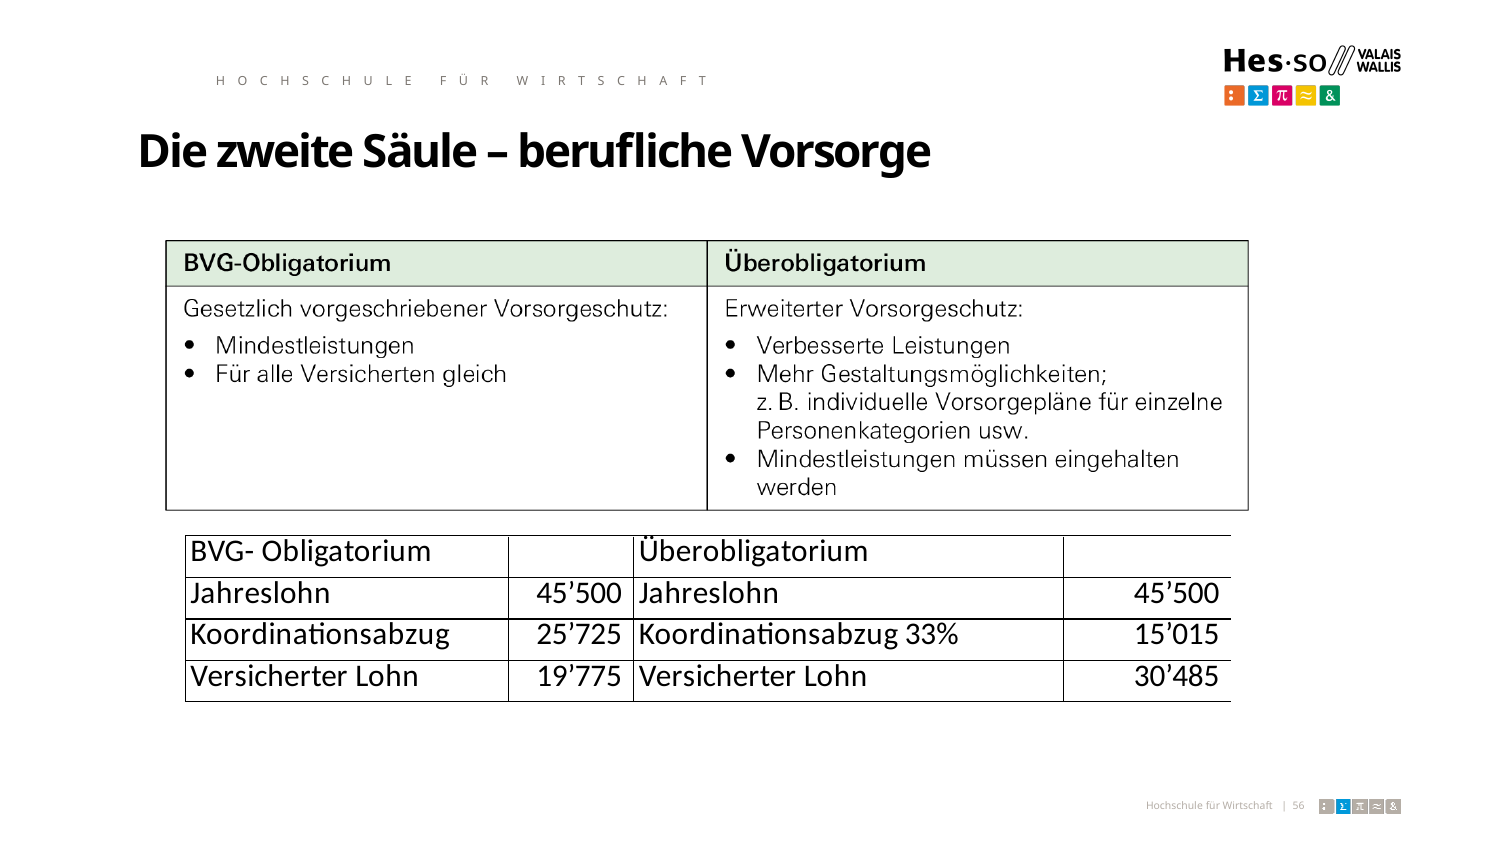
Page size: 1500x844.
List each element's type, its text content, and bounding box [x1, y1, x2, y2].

text_box HOCHSCHULE FÜR WIRTSCHAFT [200, 62, 906, 96]
picture [1351, 799, 1401, 814]
picture [164, 240, 1249, 511]
picture [184, 535, 1233, 703]
text_box Die zweite Säule – berufliche Vorsorge [123, 114, 1233, 216]
picture [1319, 799, 1336, 814]
picture [1224, 45, 1401, 106]
